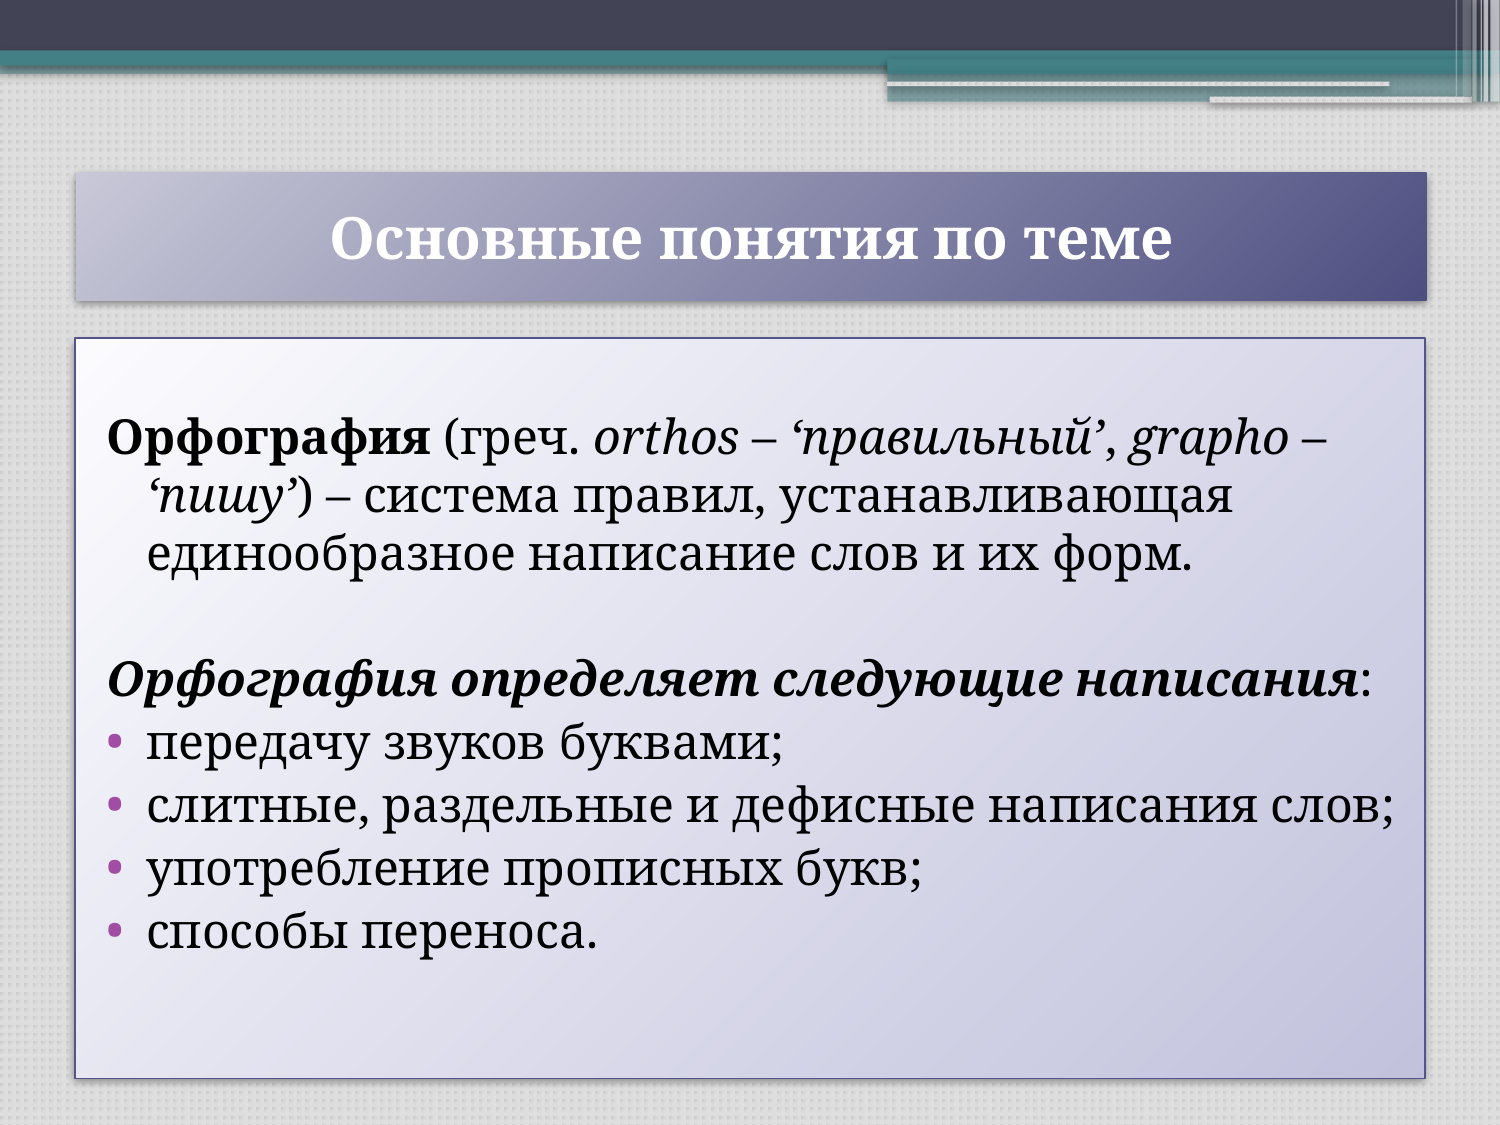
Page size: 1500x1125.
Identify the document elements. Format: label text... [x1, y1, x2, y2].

list Орфография (греч. orthos – ‘правильный’, grapho – ‘пишу’) – система правил, устанавливающая единообразное написание слов и их форм. Орфография определяет следующие написания: передачу звуков буквами; слитные, раздельные и дефисные написания слов; употребление прописных букв; способы переноса. [74, 337, 1426, 1079]
title Основные понятия по теме [76, 172, 1427, 301]
